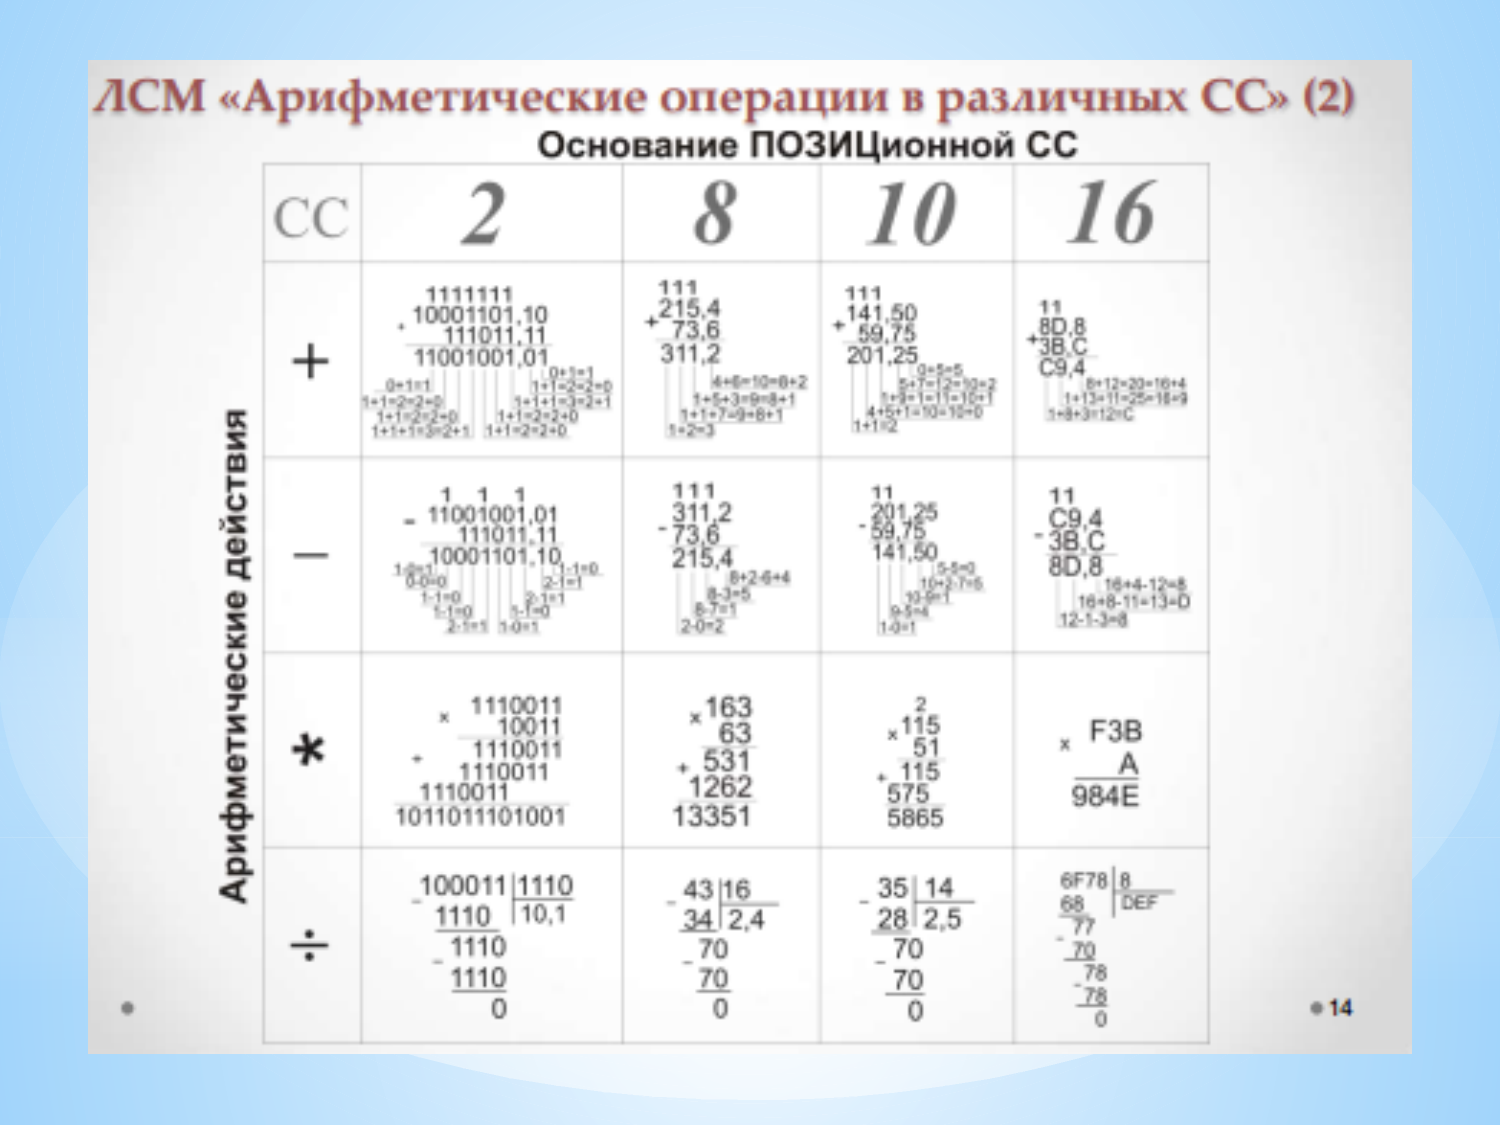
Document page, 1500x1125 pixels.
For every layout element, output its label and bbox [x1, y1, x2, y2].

picture [88, 60, 1412, 1054]
